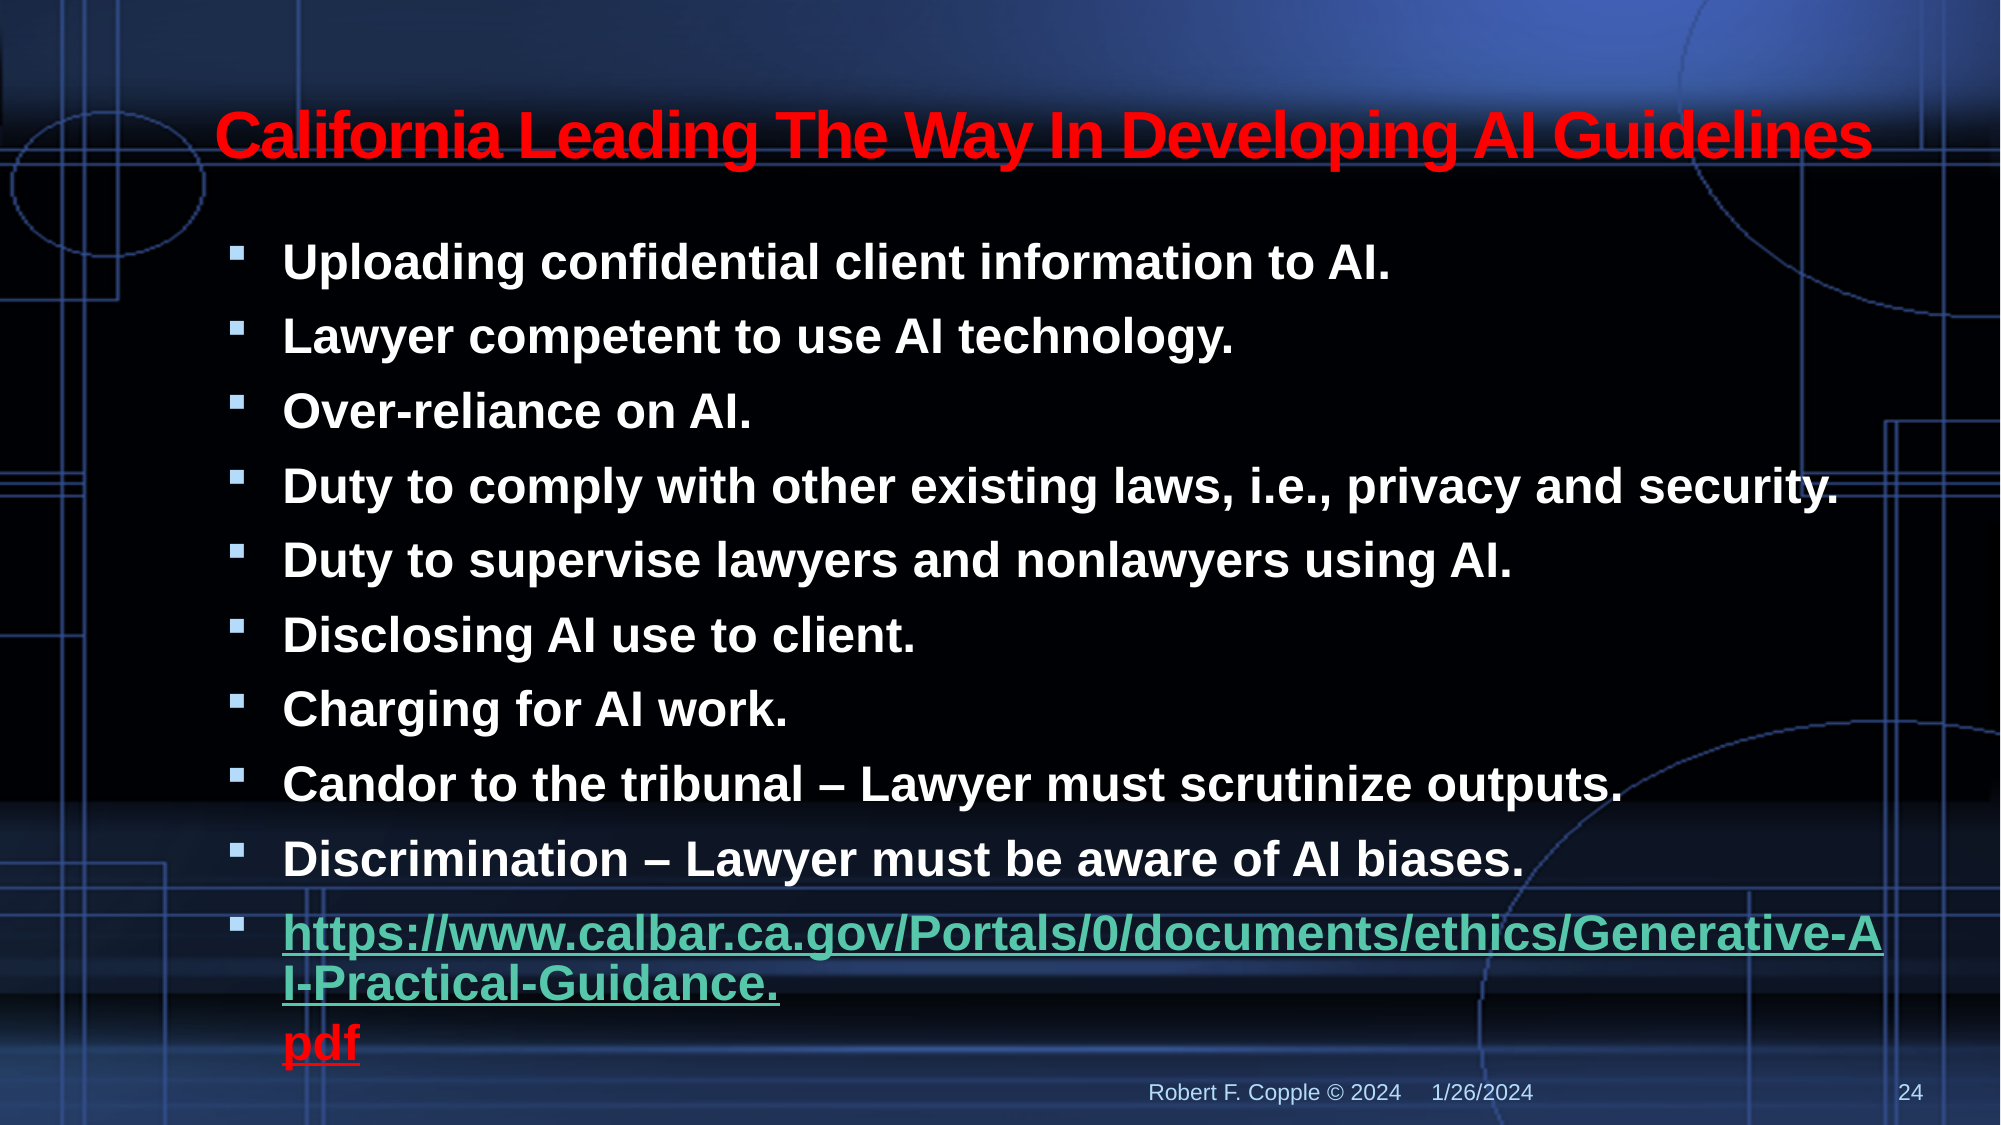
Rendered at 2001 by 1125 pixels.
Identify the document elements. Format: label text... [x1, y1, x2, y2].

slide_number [1416, 1052, 1883, 1113]
picture [0, 0, 2001, 1125]
footer Robert F. Copple © 2024 [200, 1052, 1416, 1113]
title California Leading The Way In Developing AI Guidelines [200, 83, 1900, 193]
list Uploading confidential client information to AI. Lawyer competent to use AI technology. Over-reliance on AI. Duty to comply with other existing laws, i.e., privacy and security. Duty to supervise lawyers and nonlawyers using AI. Disclosing AI use to client. Charging for AI work. Candor to the tribunal – Lawyer must scrutinize outputs. Discrimination – Lawyer must be aware of AI biases. https://www.calbar.ca.gov/Portals/0/documents/ethics/Generative-AI-Practical-Guidance.pdf [200, 221, 1900, 1043]
slide_number 24 [1883, 1052, 1984, 1113]
